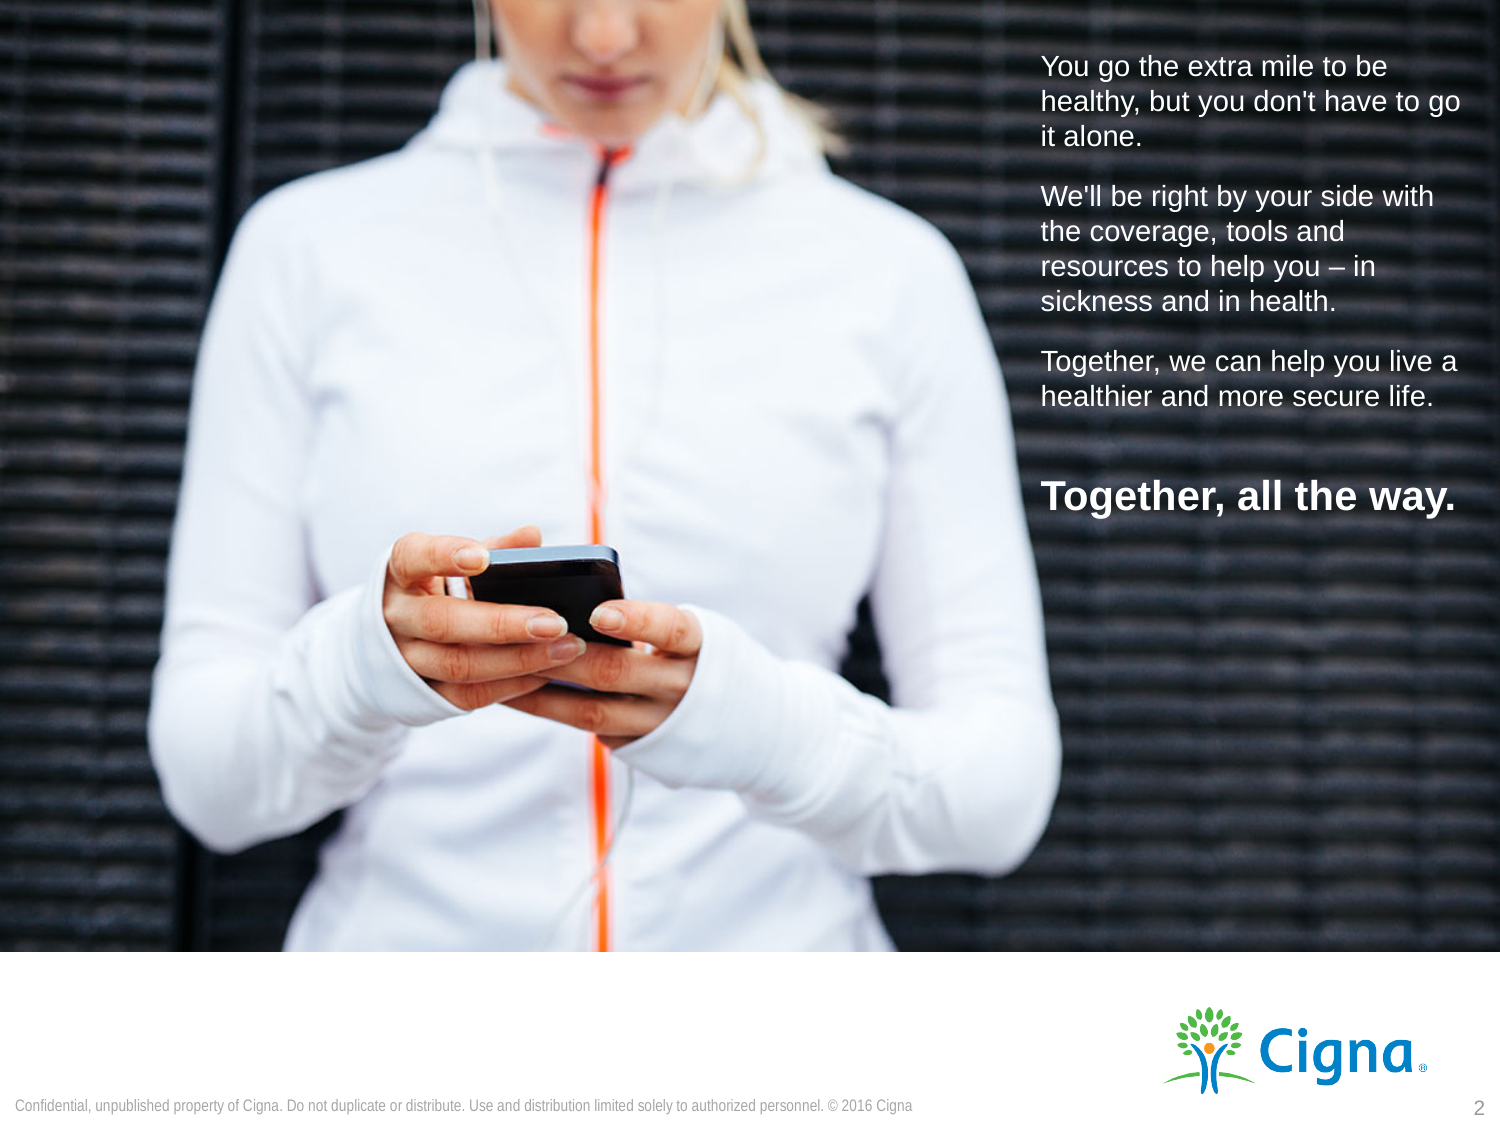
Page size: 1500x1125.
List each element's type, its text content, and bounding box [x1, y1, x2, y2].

picture [1128, 977, 1465, 1087]
picture [0, 0, 1500, 952]
slide_number 2 [1151, 1087, 1500, 1123]
footer Confidential, unpublished property of Cigna. Do not duplicate or distribute. Use and distribution limited solely to authorized personnel. © 2016 Cigna [0, 1086, 1151, 1125]
